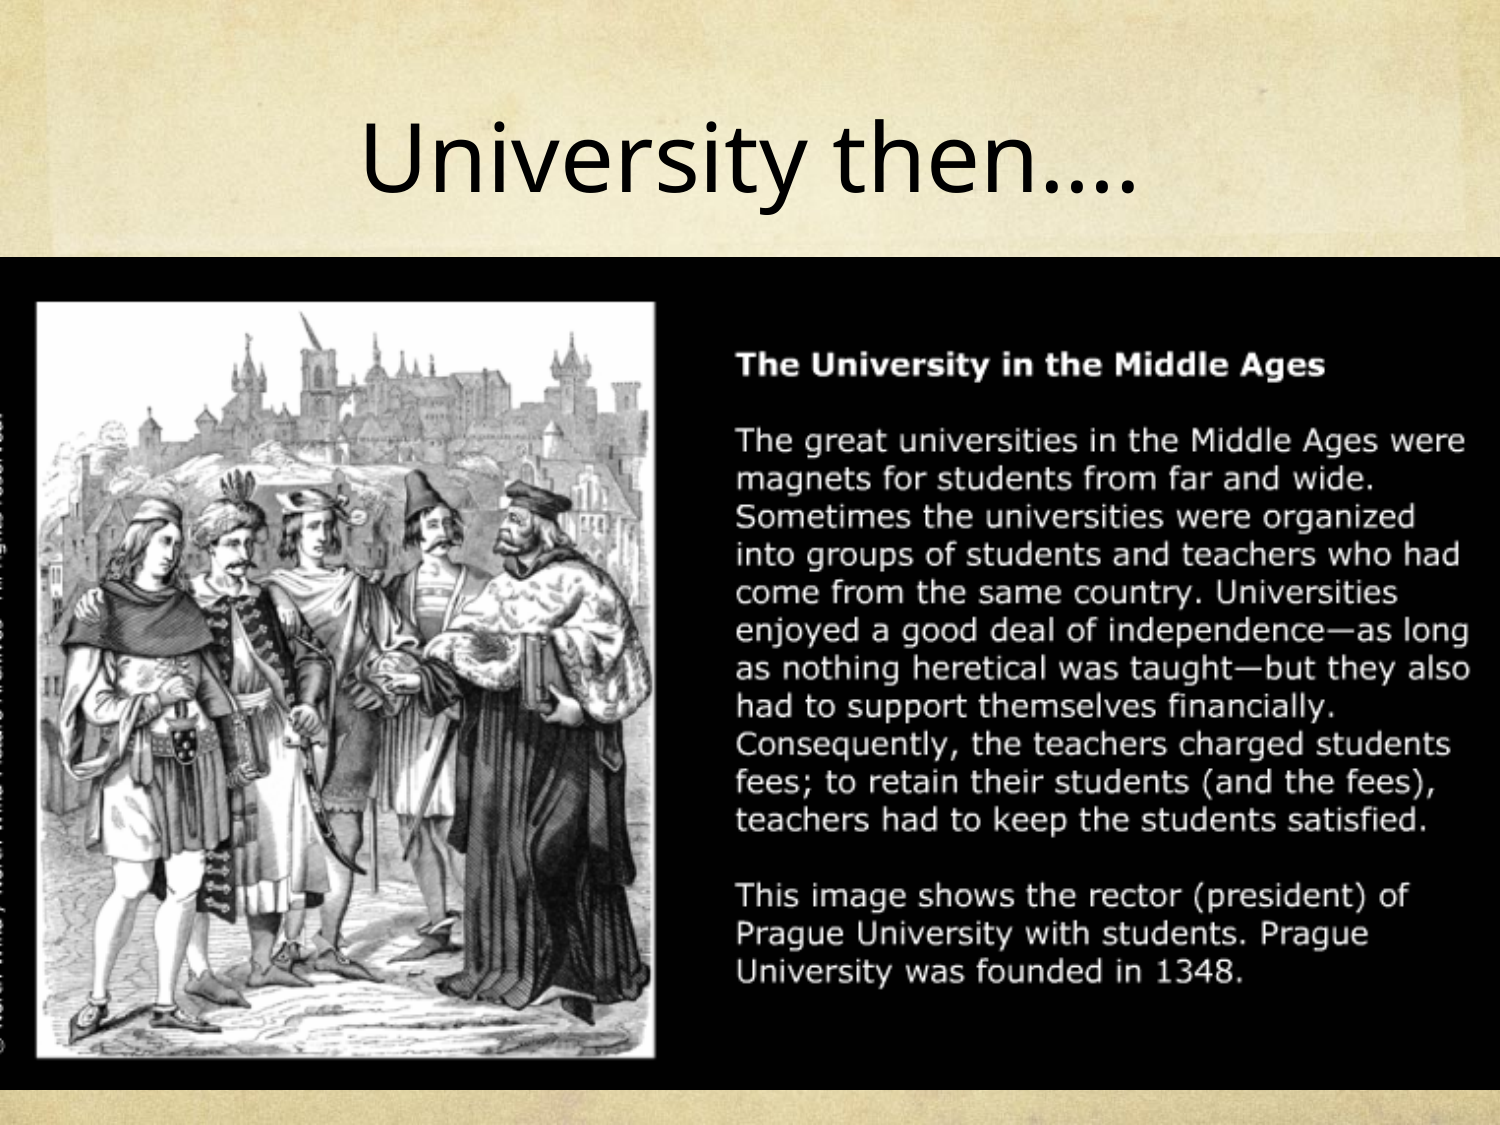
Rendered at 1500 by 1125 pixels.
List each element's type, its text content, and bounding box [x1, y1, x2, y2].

picture [0, 0, 1500, 1125]
title University then…. [150, 82, 1350, 225]
